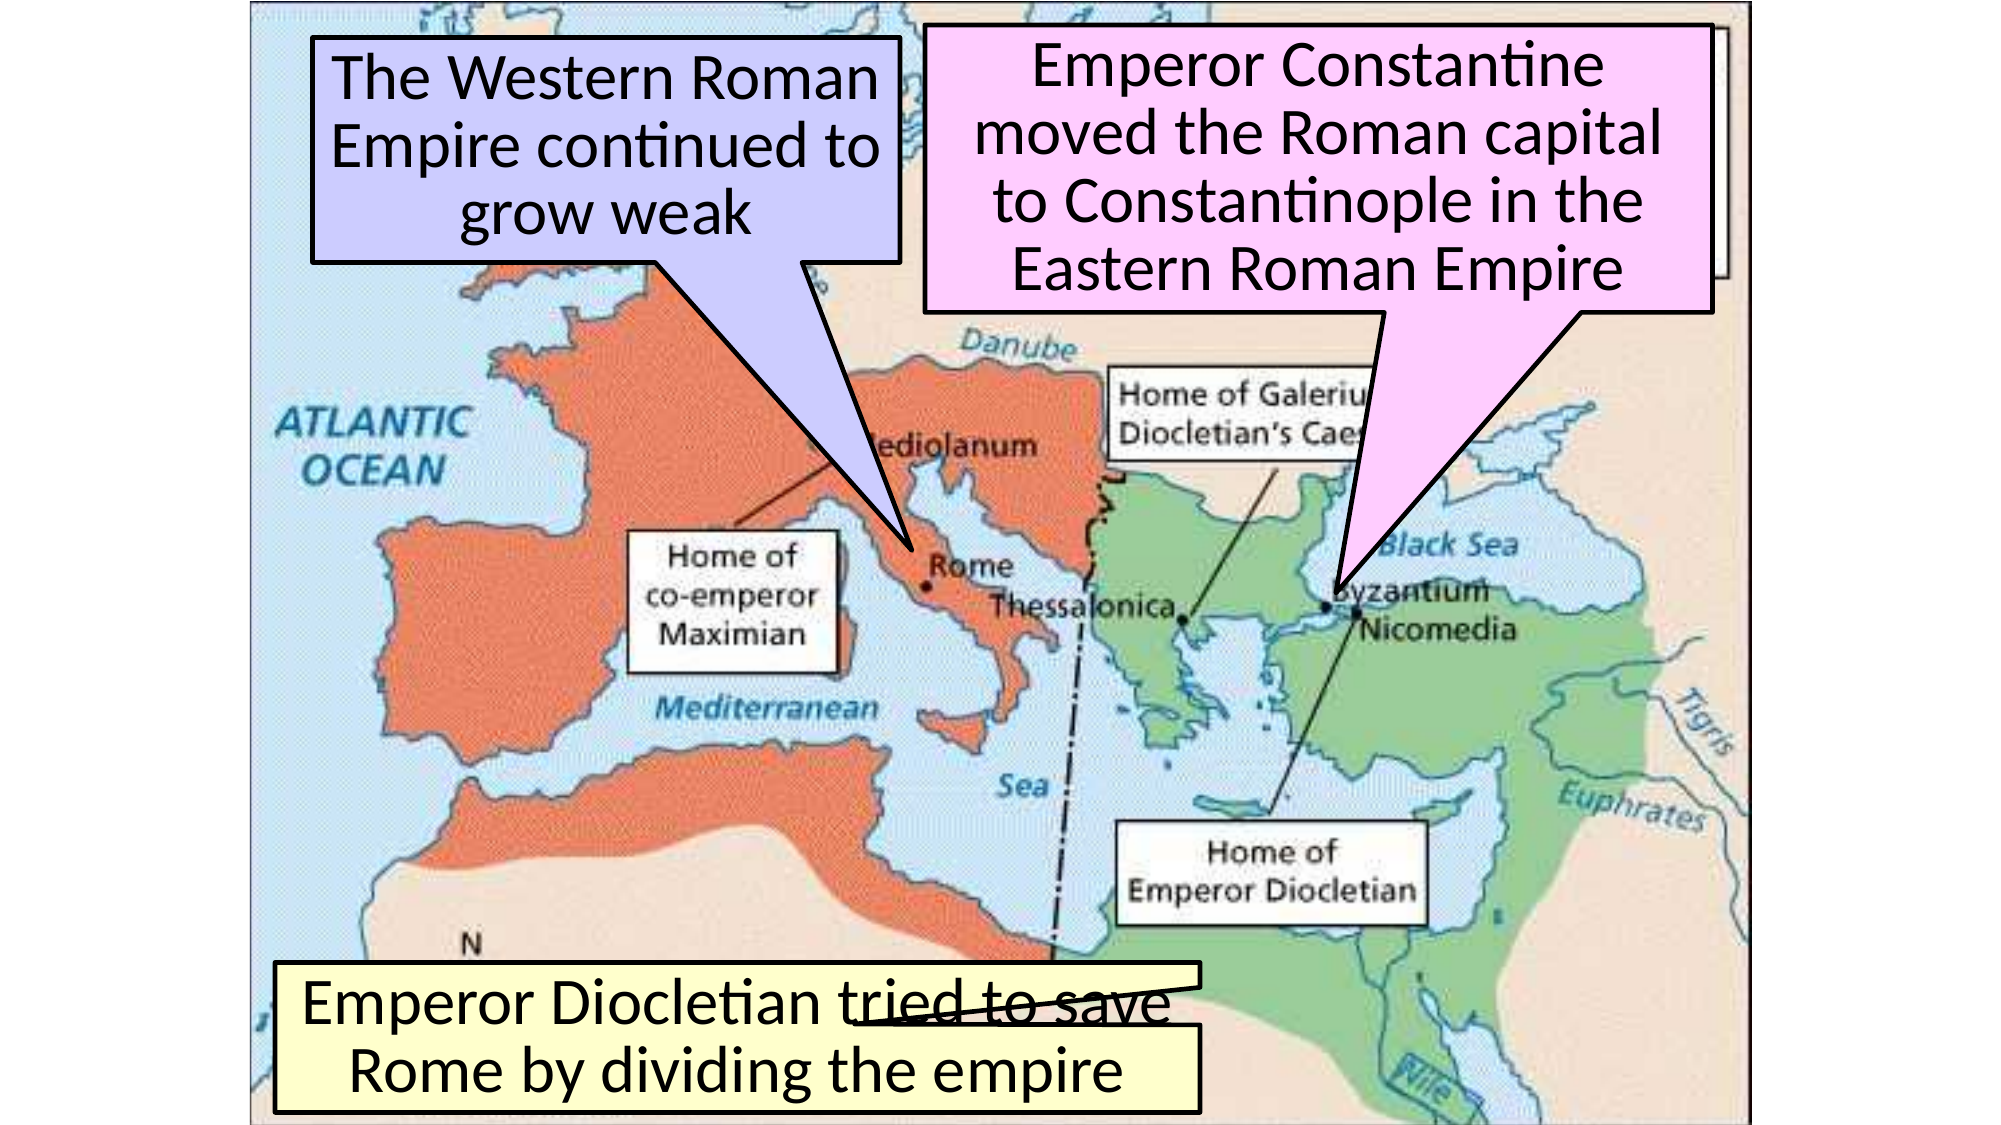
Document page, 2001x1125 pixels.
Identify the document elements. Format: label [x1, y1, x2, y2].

picture [249, 0, 1752, 1125]
